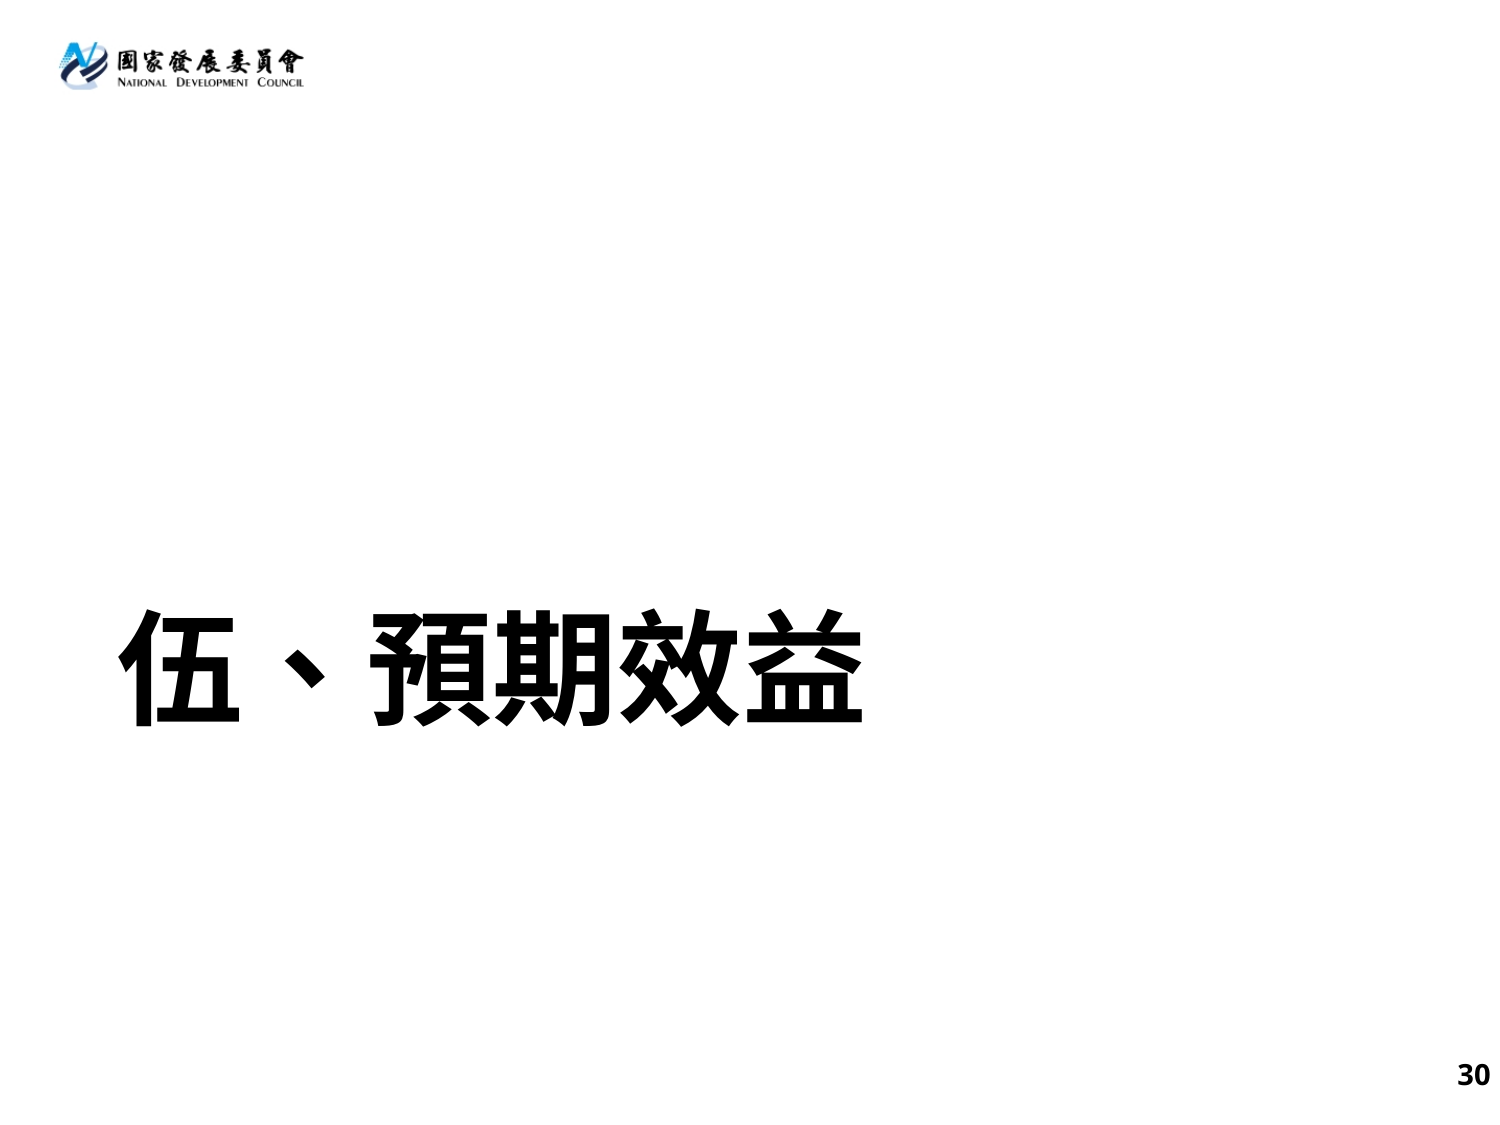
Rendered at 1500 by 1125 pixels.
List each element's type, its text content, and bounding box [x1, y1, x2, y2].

slide_number 30 [1156, 1045, 1500, 1106]
picture [54, 37, 309, 95]
title 伍、預期效益 [102, 280, 1397, 749]
